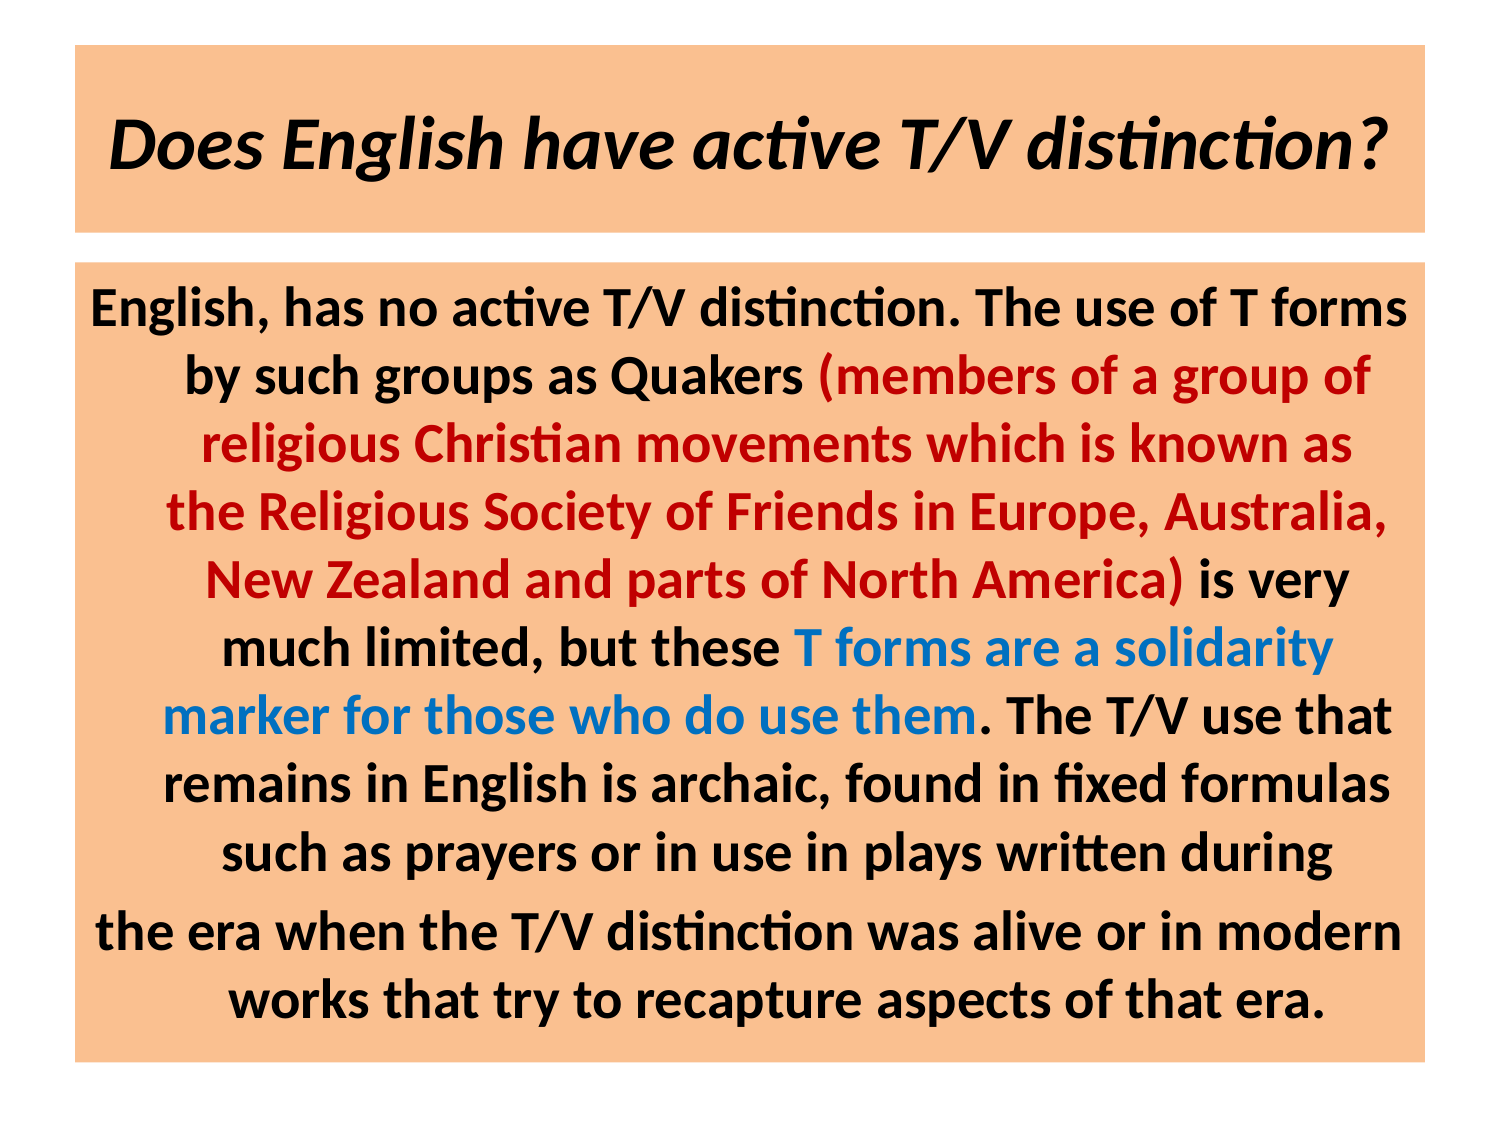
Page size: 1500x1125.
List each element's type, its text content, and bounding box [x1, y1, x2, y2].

list English, has no active T/V distinction. The use of T forms by such groups as Quakers (members of a group of religious Christian movements which is known as the Religious Society of Friends in Europe, Australia, New Zealand and parts of North America) is very much limited, but these T forms are a solidarity marker for those who do use them. The T/V use that remains in English is archaic, found in fixed formulas such as prayers or in use in plays written during the era when the T/V distinction was alive or in modern works that try to recapture aspects of that era. [75, 262, 1425, 1063]
title Does English have active T/V distinction? [75, 45, 1425, 233]
